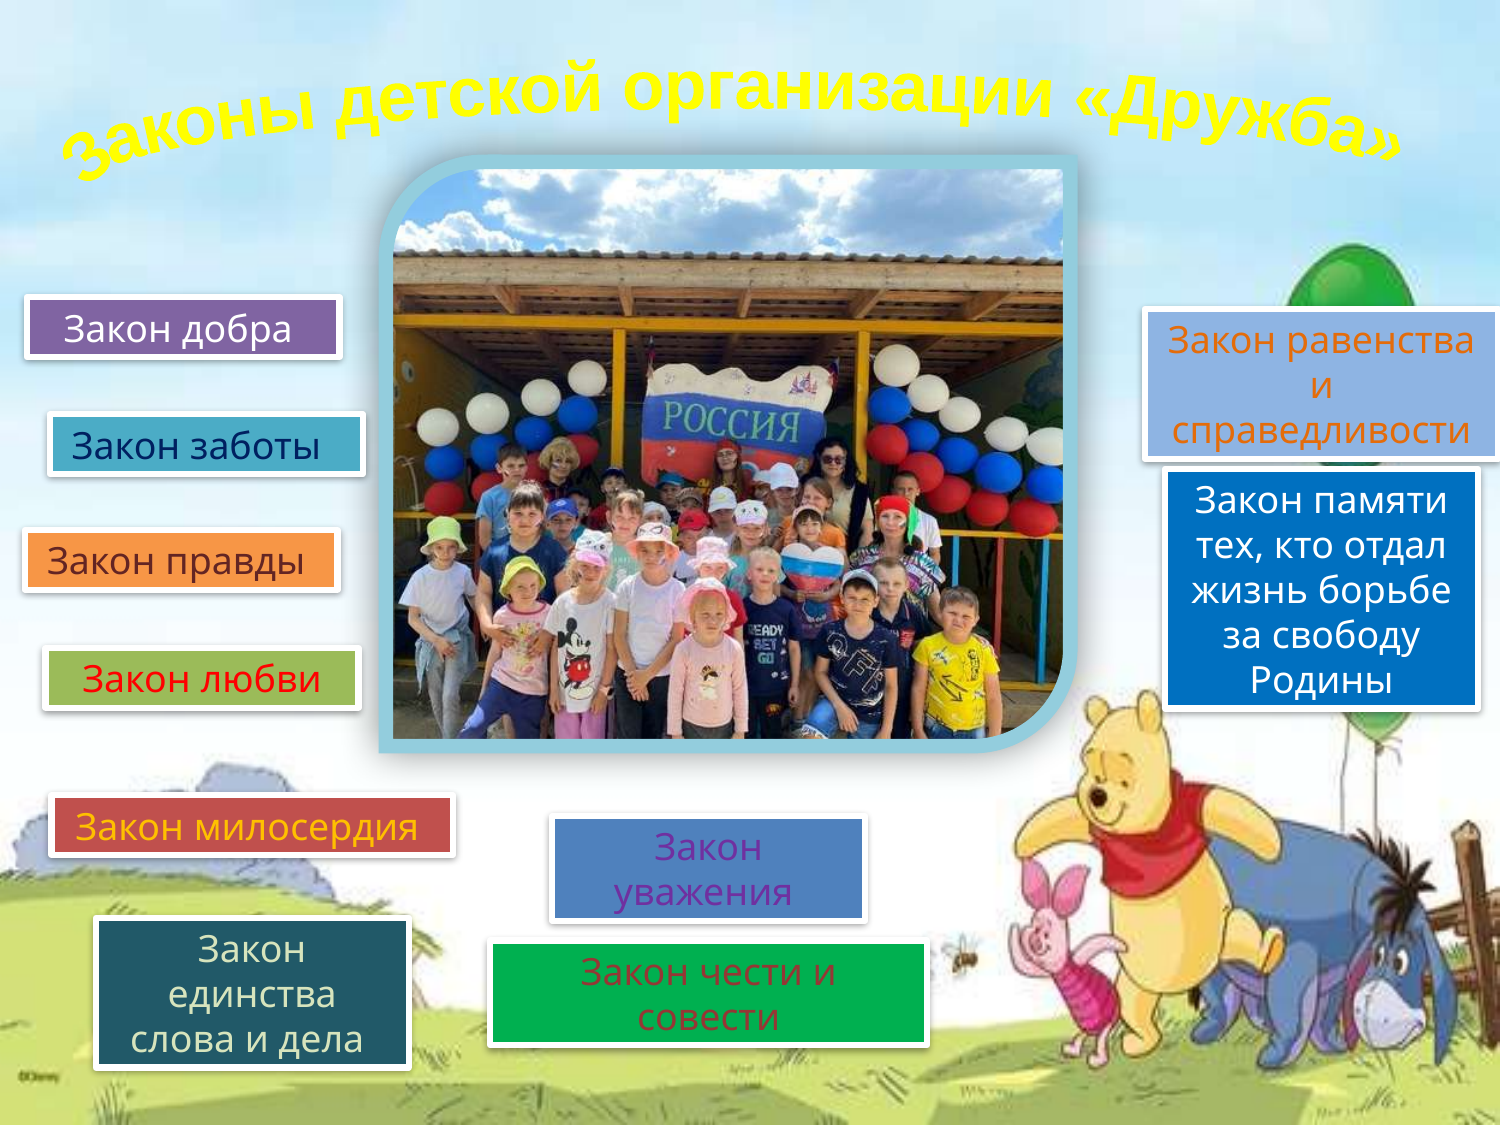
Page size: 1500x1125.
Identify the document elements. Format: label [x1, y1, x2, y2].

list [385, 161, 1071, 747]
picture [0, 0, 1500, 1125]
